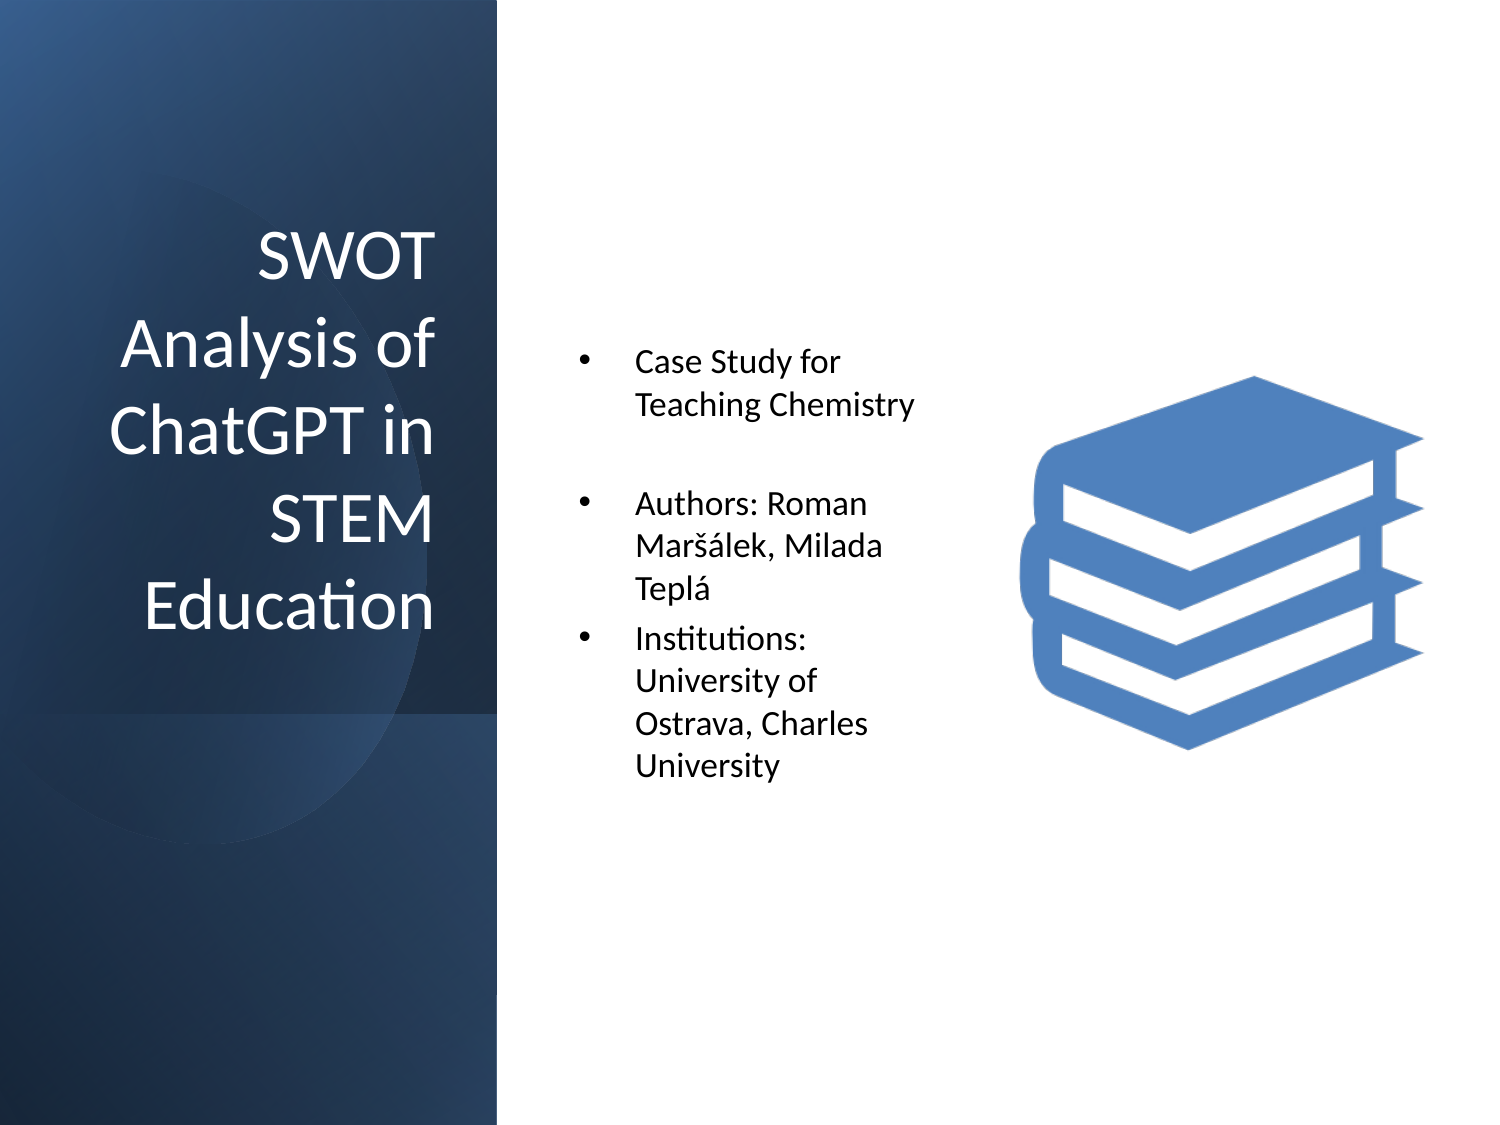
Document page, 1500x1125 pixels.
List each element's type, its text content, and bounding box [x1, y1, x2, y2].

list Case Study for Teaching Chemistry Authors: Roman Maršálek, Milada Teplá Institutions: University of Ostrava, Charles University [563, 106, 936, 1017]
title SWOT Analysis of ChatGPT in STEM Education [57, 96, 452, 652]
text_box [0, 0, 499, 1125]
picture [997, 340, 1443, 787]
text_box [499, 0, 1500, 1125]
